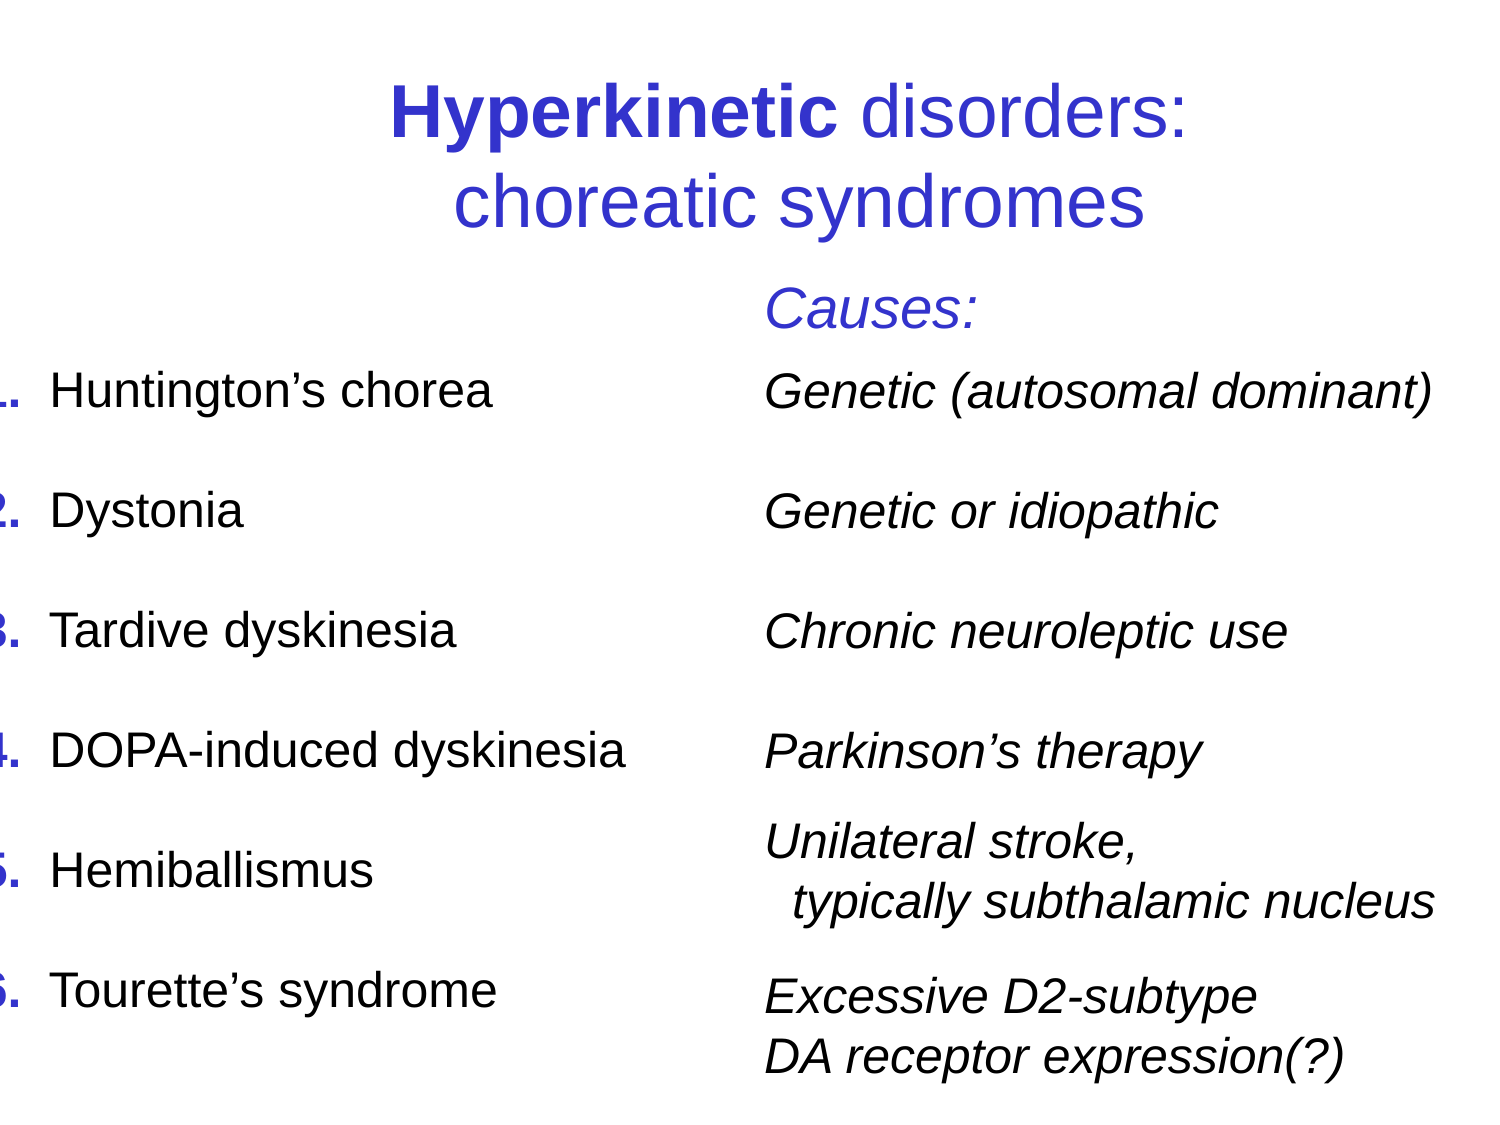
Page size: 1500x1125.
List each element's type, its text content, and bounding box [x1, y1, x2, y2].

text_box 1. Huntington’s chorea 2. Dystonia 3. Tardive dyskinesia 4. DOPA-induced dyskinesia 5. Hemiballismus 6. Tourette’s syndrome [0, 350, 749, 1086]
text_box Hyperkinetic disorders: choreatic syndromes [337, 54, 1263, 250]
text_box Causes: Genetic (autosomal dominant) Genetic or idiopathic Chronic neuroleptic use Parkinson’s therapy Unilateral stroke, typically subthalamic nucleus Excessive D2-subtype DA receptor expression(?) [749, 242, 1463, 1125]
